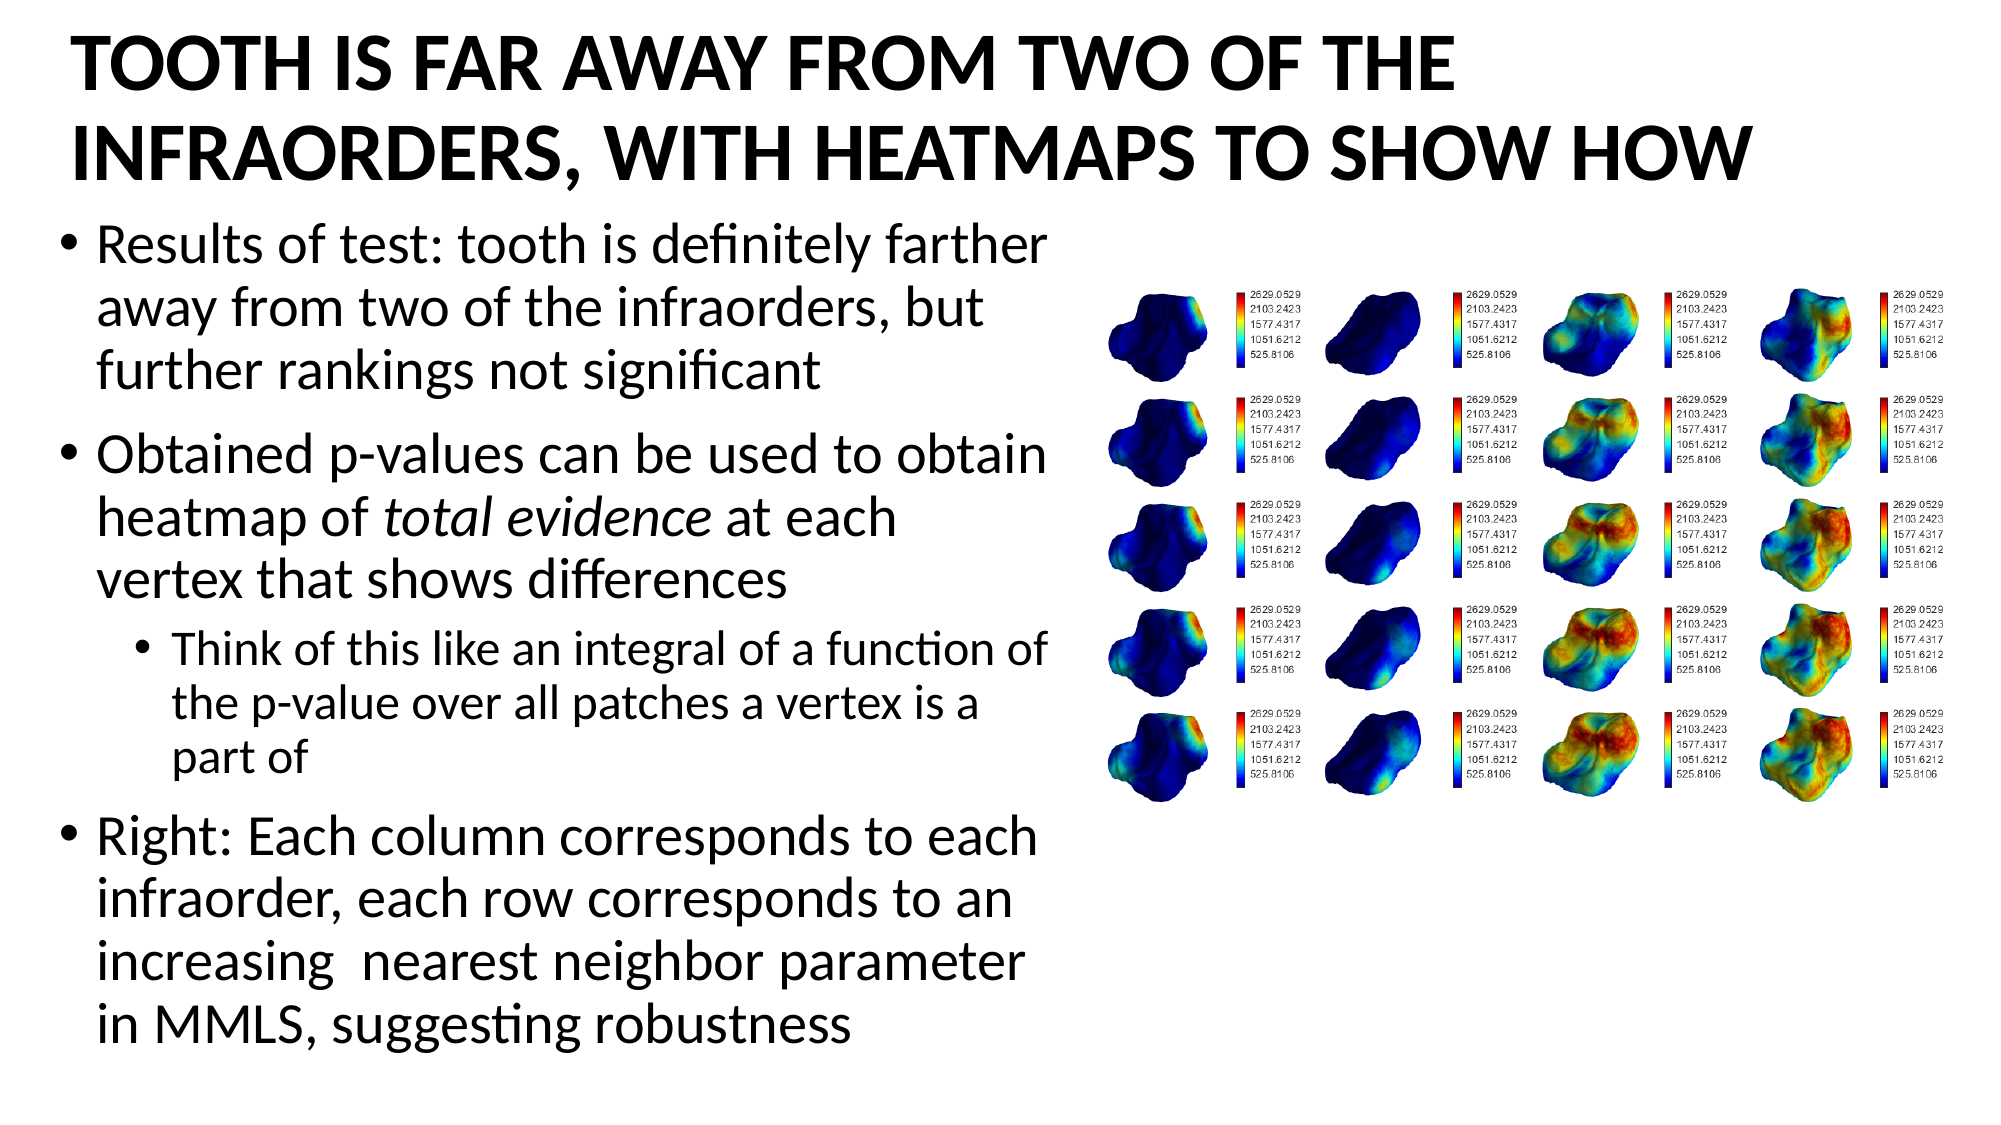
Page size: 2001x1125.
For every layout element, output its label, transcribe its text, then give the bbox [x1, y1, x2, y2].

picture [1095, 276, 1967, 814]
title TOOTH IS FAR AWAY FROM TWO OF THE INFRAORDERS, WITH HEATMAPS TO SHOW HOW [55, 0, 1967, 218]
